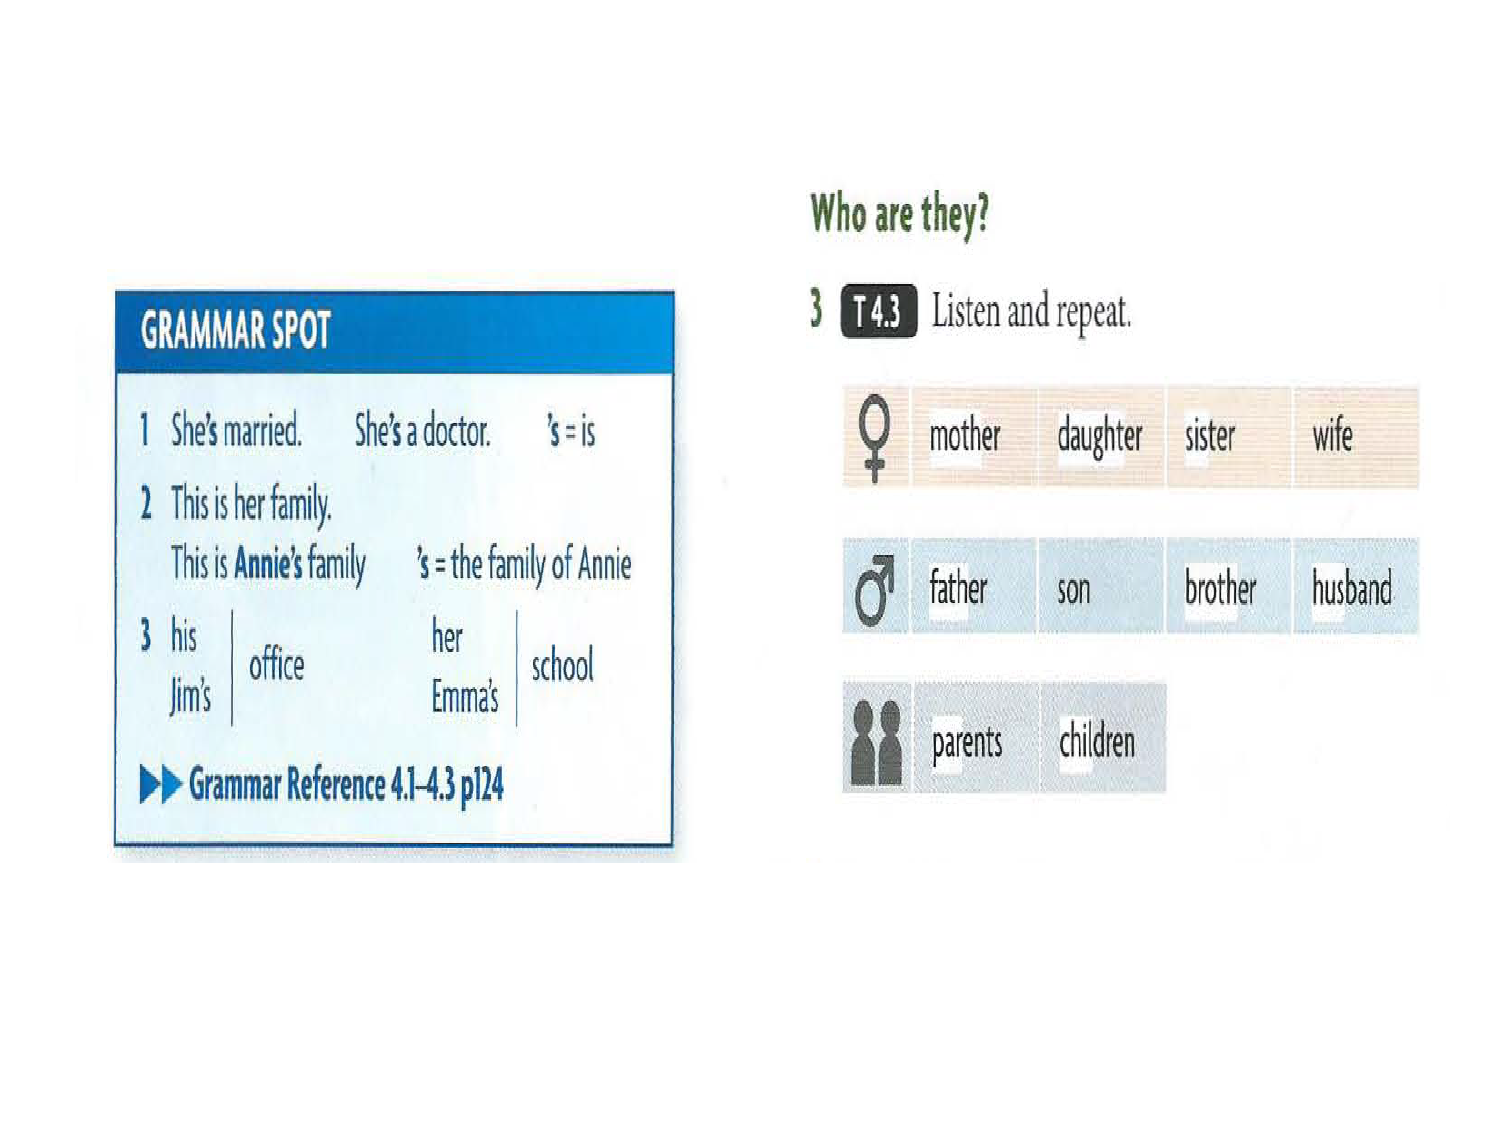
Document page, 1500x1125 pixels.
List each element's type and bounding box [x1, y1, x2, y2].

list [74, 174, 1451, 863]
